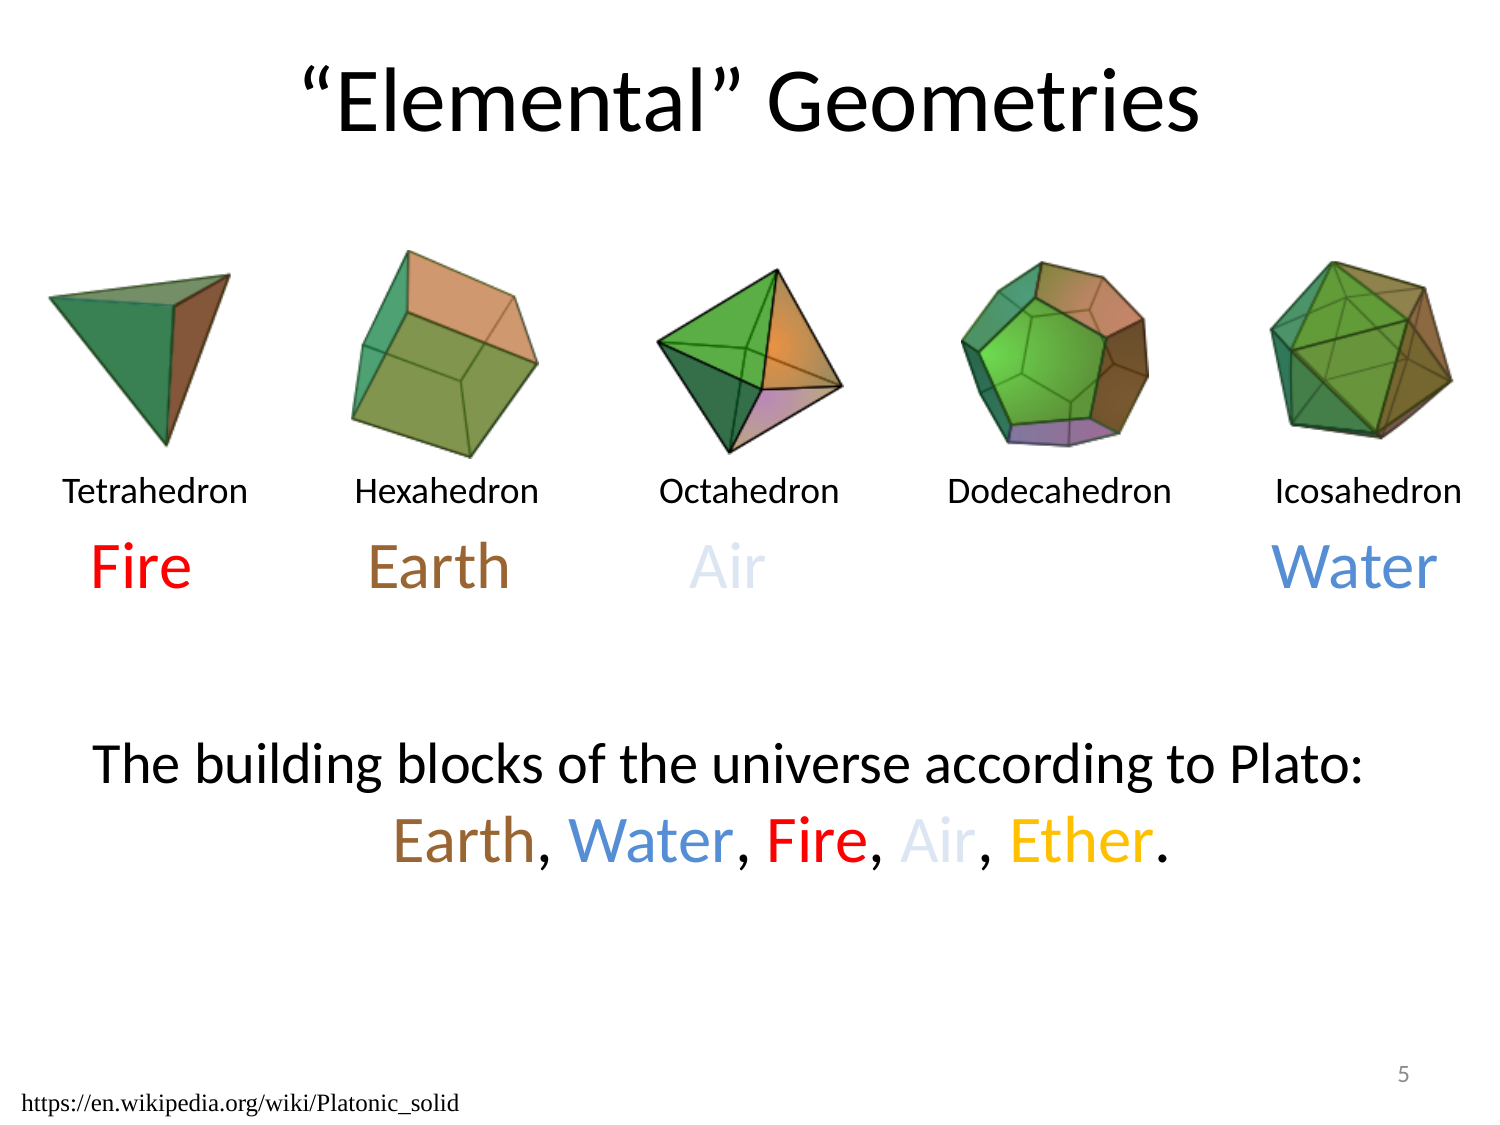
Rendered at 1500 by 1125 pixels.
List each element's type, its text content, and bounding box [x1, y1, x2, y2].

picture [656, 268, 844, 456]
picture [350, 250, 539, 459]
text_box Earth [352, 514, 539, 610]
text_box Tetrahedron [47, 458, 264, 519]
picture [1267, 260, 1456, 441]
picture [961, 260, 1150, 449]
text_box Dodecahedron [932, 458, 1188, 519]
text_box Icosahedron [1260, 458, 1478, 519]
text_box The building blocks of the universe according to Plato: Earth, Water, Fire, Air, Ether. [78, 718, 1418, 883]
picture [45, 269, 234, 449]
text_box Octahedron [644, 458, 855, 519]
slide_number 5 [1074, 1042, 1425, 1103]
text_box Fire [76, 514, 229, 610]
text_box Water [1257, 514, 1477, 610]
text_box https://en.wikipedia.org/wiki/Platonic_solid [6, 1079, 476, 1125]
text_box Hexahedron [339, 458, 555, 519]
text_box Air [674, 514, 813, 610]
text_box “Elemental” Geometries [74, 0, 1425, 189]
